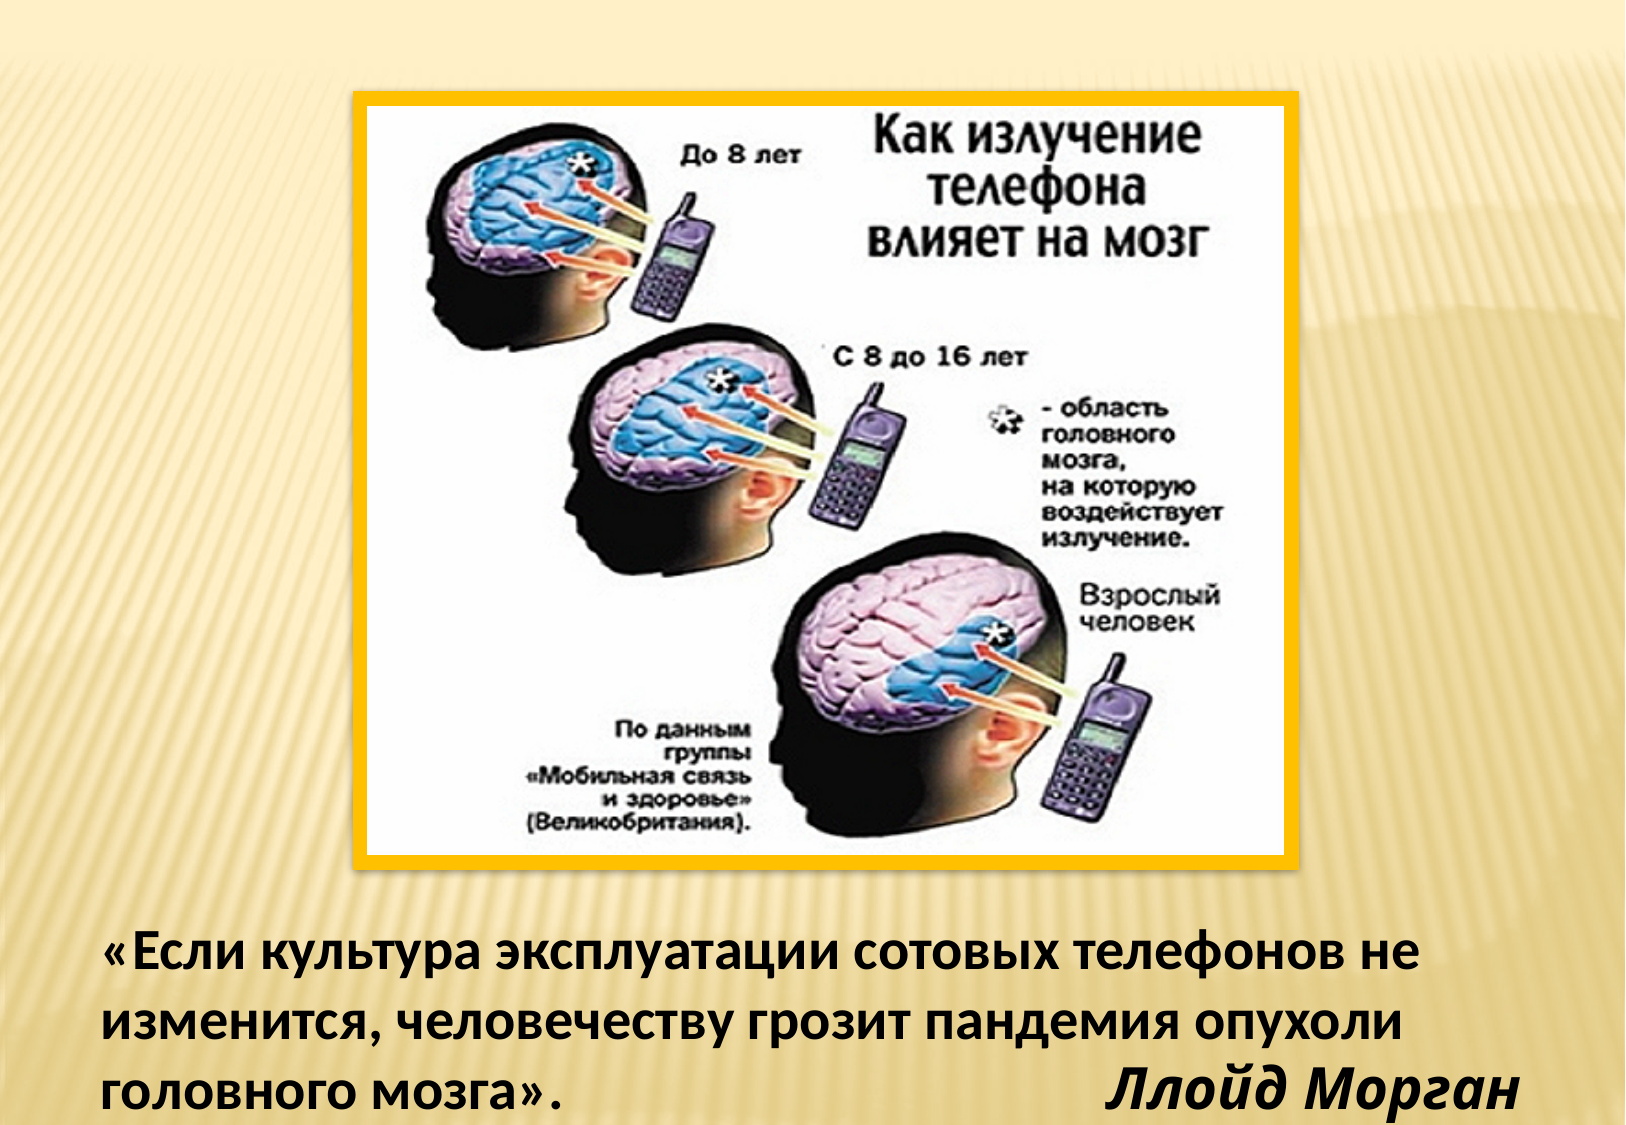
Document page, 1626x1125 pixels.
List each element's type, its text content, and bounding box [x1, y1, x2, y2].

text_box «Если культура эксплуатации сотовых телефонов не изменится, человечеству грозит пандемия опухоли головного мозга». Ллойд Морган [85, 903, 1551, 1125]
picture [366, 105, 1285, 856]
